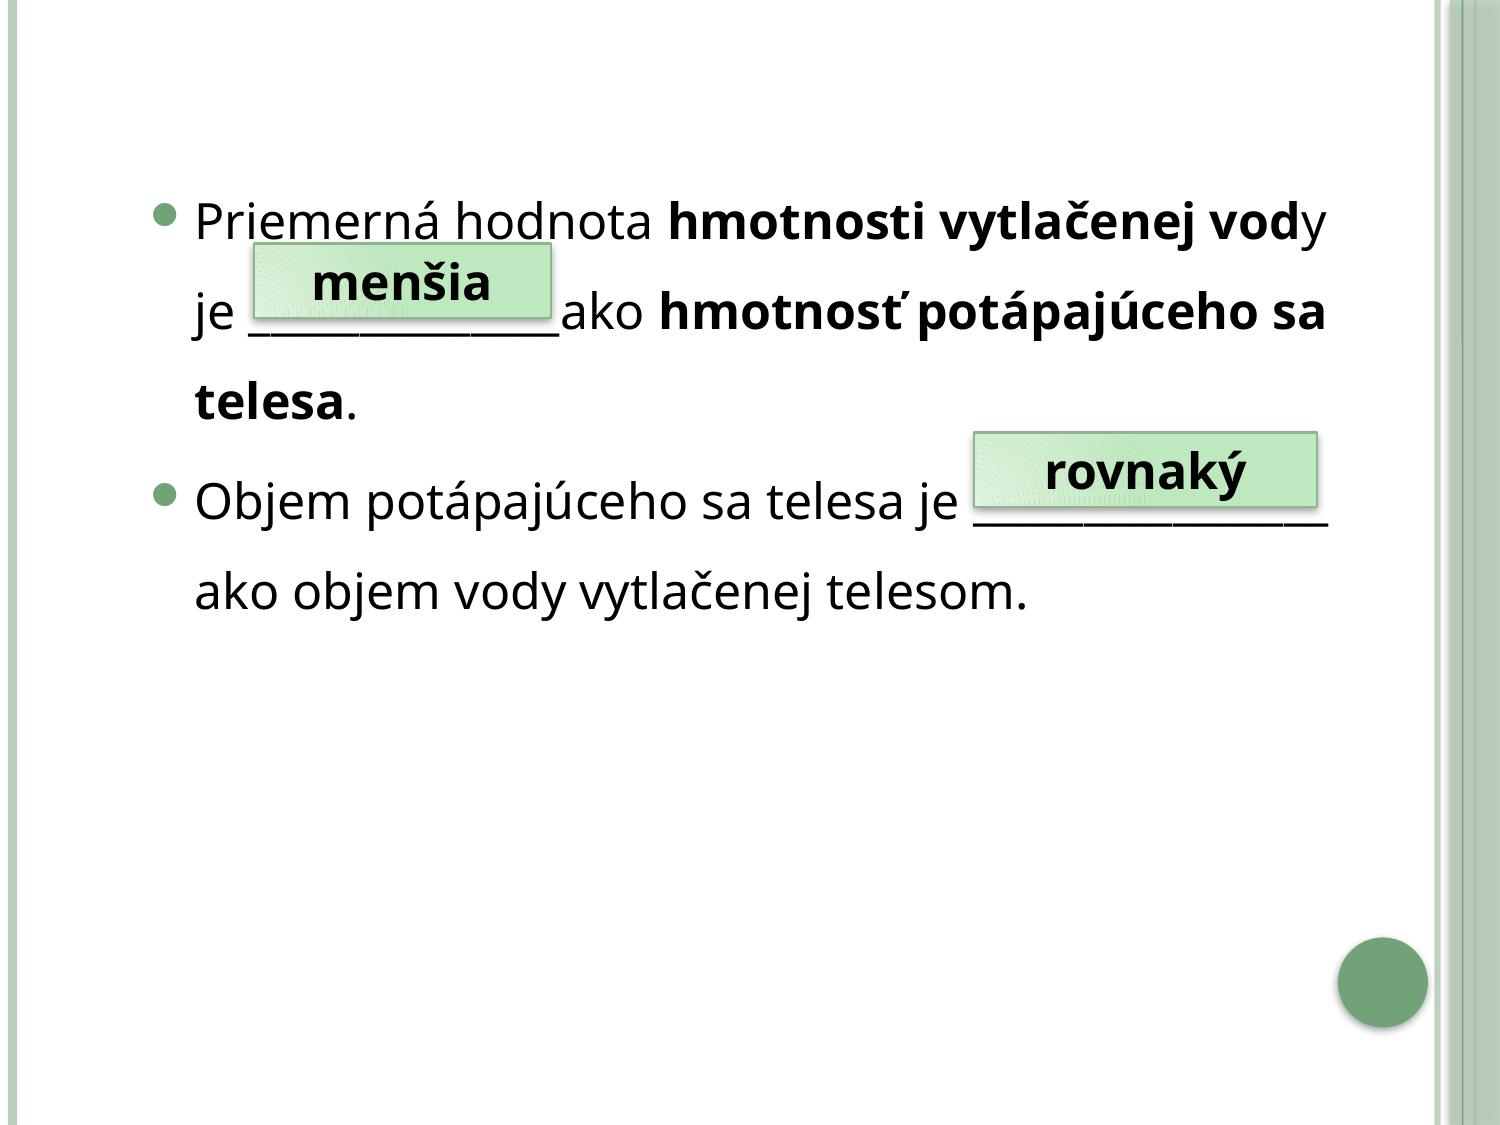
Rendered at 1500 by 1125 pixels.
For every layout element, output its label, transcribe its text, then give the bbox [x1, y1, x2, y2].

text_box menšia [253, 242, 552, 319]
list Priemerná hodnota hmotnosti vytlačenej vody je ______________ako hmotnosť potápajúceho sa telesa. Objem potápajúceho sa telesa je ________________ ako objem vody vytlačenej telesom. [75, 152, 1395, 1062]
text_box rovnaký [973, 431, 1318, 508]
